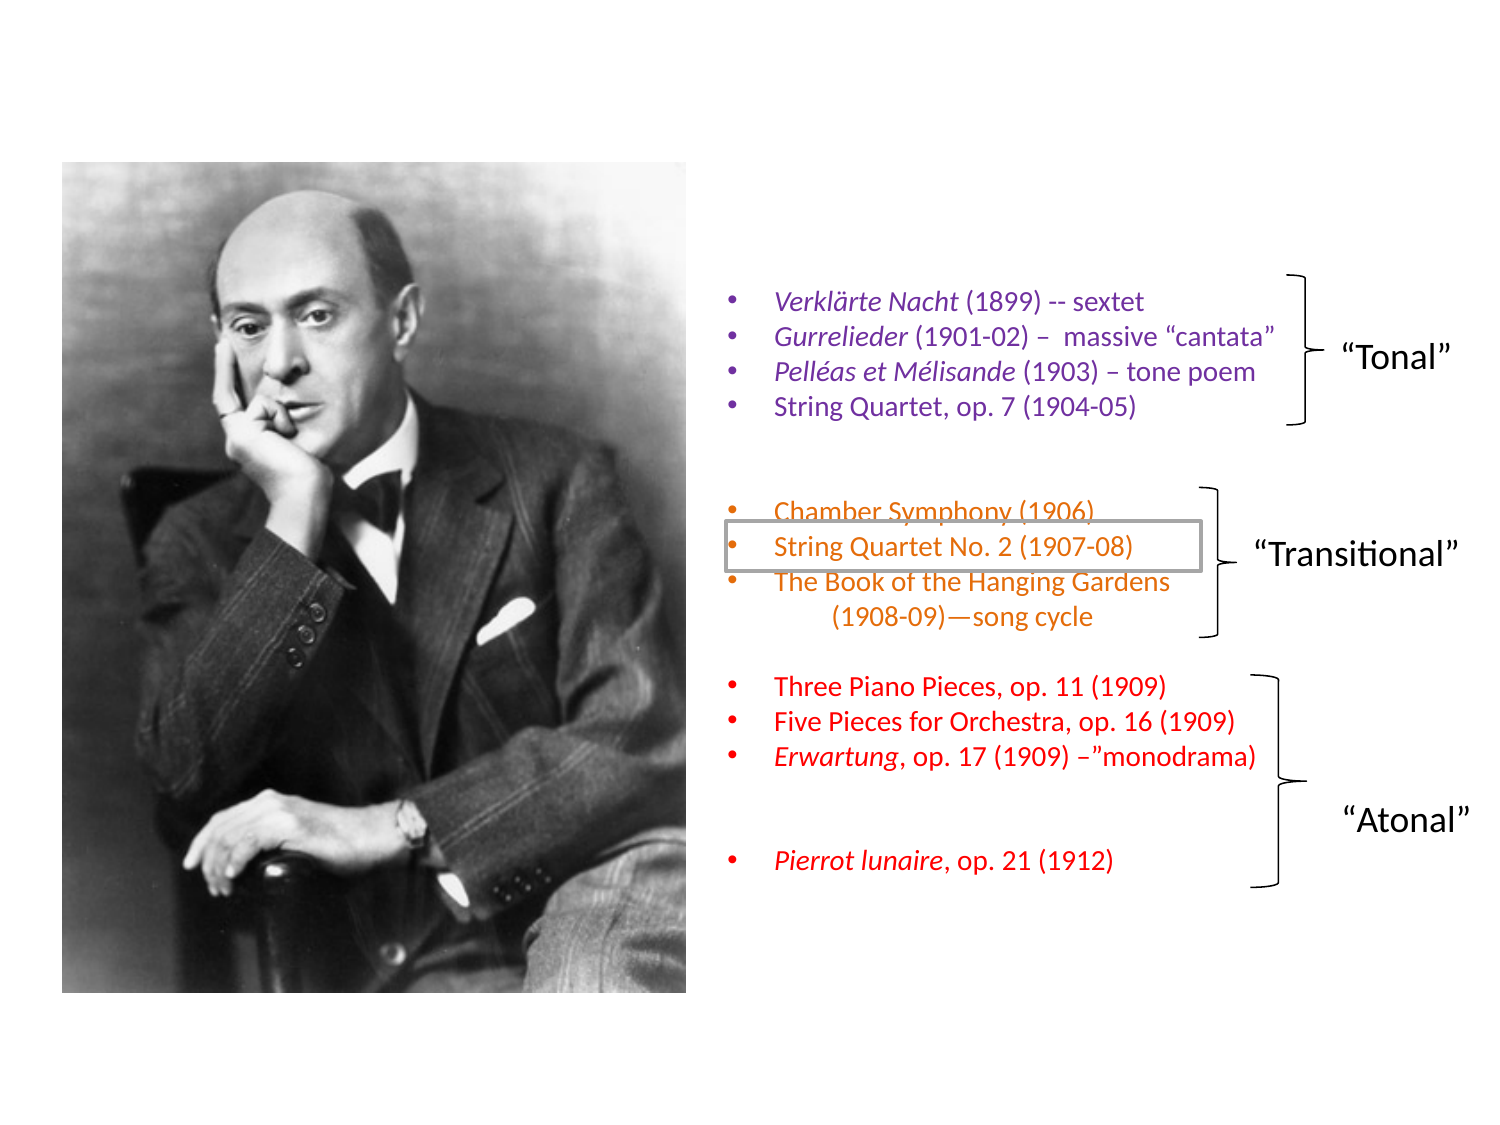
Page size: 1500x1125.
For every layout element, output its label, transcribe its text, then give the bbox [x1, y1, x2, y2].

picture [62, 162, 687, 993]
text_box [1198, 486, 1238, 639]
text_box Verklärte Nacht (1899) -- sextet Gurrelieder (1901-02) – massive “cantata” Pelléas et Mélisande (1903) – tone poem String Quartet, op. 7 (1904-05) Chamber Symphony (1906) String Quartet No. 2 (1907-08) The Book of the Hanging Gardens (1908-09)—song cycle Three Piano Pieces, op. 11 (1909) Five Pieces for Orchestra, op. 16 (1909) Erwartung, op. 17 (1909) –”monodrama) Pierrot lunaire, op. 21 (1912) [712, 274, 1425, 924]
text_box [1250, 674, 1308, 889]
text_box [724, 519, 1203, 573]
text_box [1286, 274, 1325, 426]
text_box “Transitional” [1237, 521, 1488, 582]
text_box “Tonal” [1324, 324, 1488, 385]
text_box “Atonal” [1326, 787, 1489, 848]
